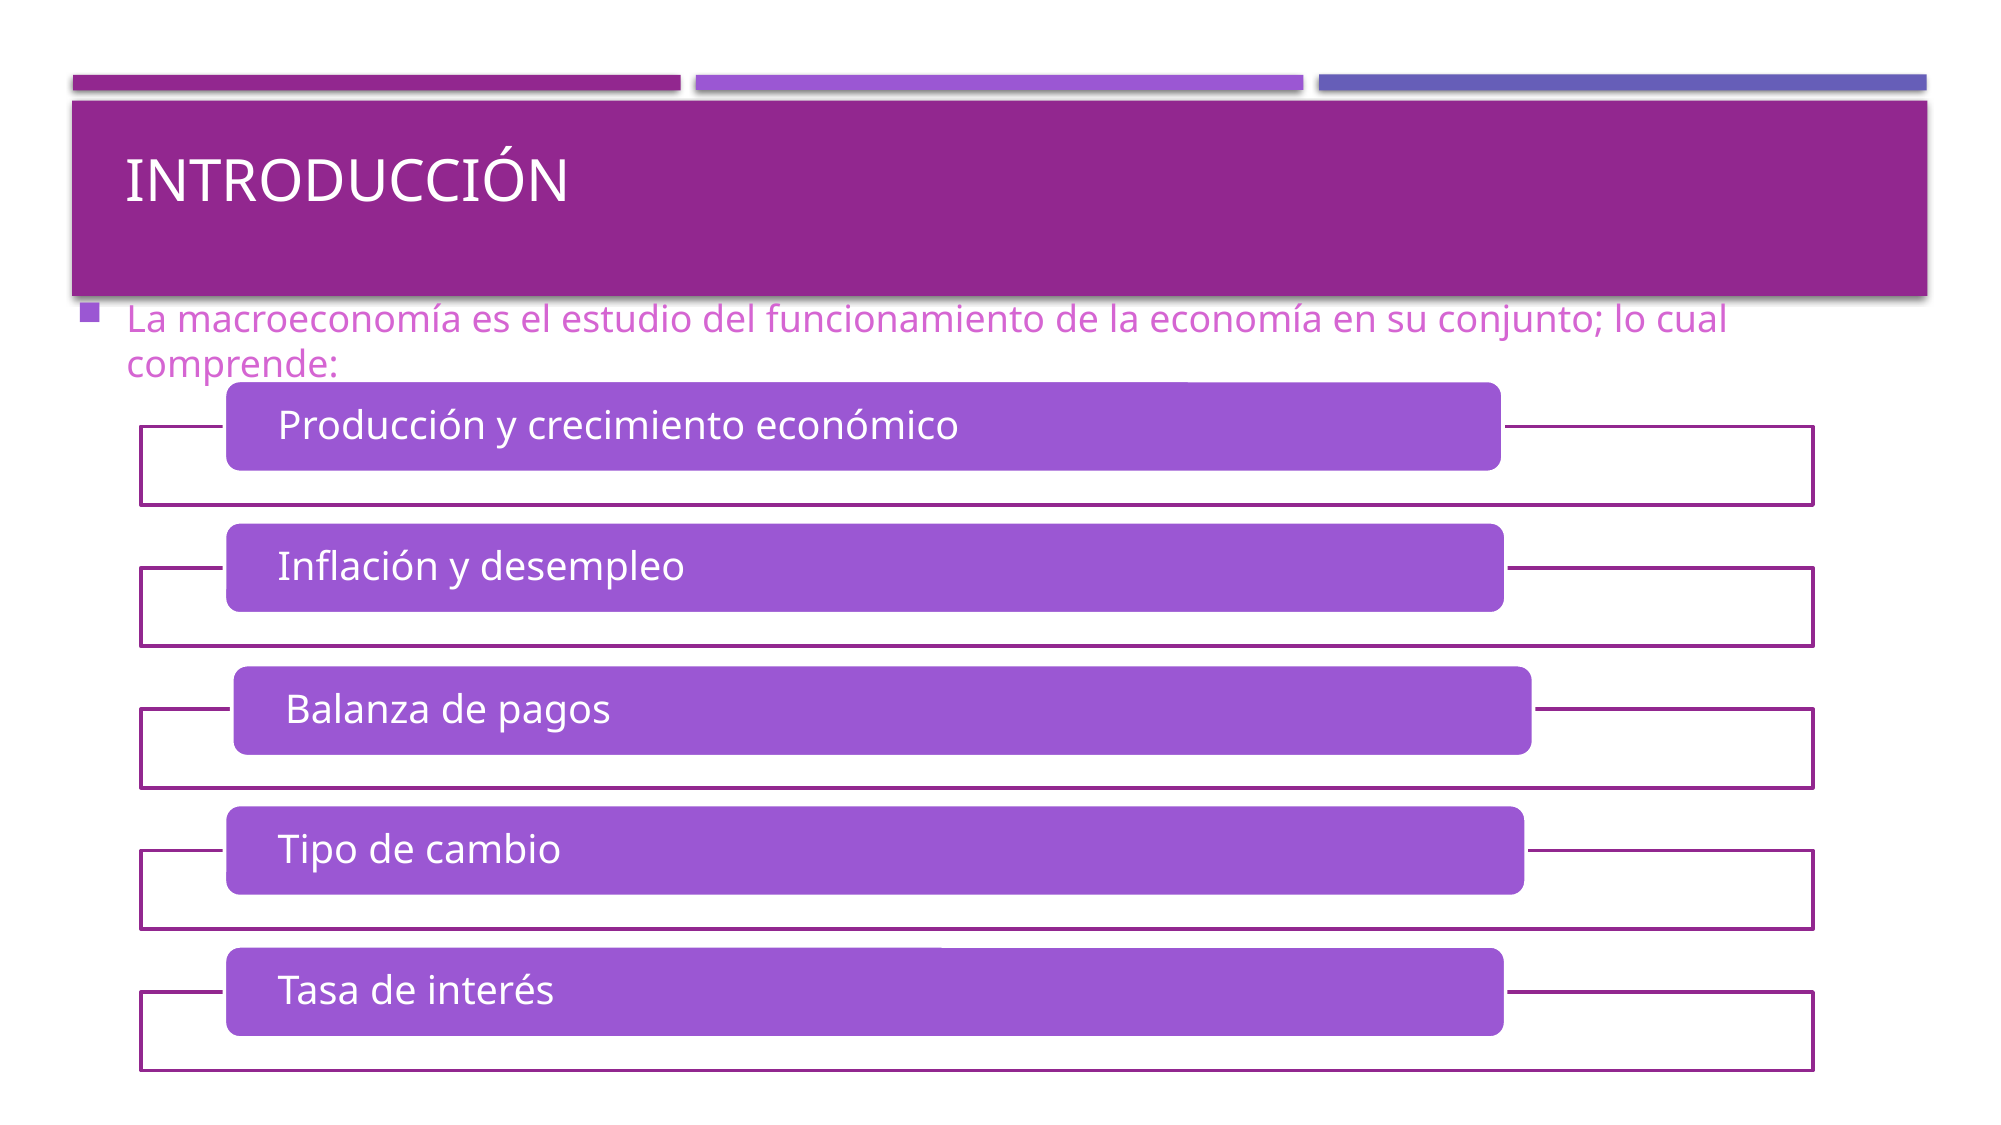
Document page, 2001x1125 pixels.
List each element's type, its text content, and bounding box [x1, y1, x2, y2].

text_box La macroeconomía es el estudio del funcionamiento de la economía en su conjunto; lo cual comprende: [61, 189, 1814, 491]
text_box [140, 377, 1814, 1074]
text_box Introducción [110, 115, 1703, 189]
